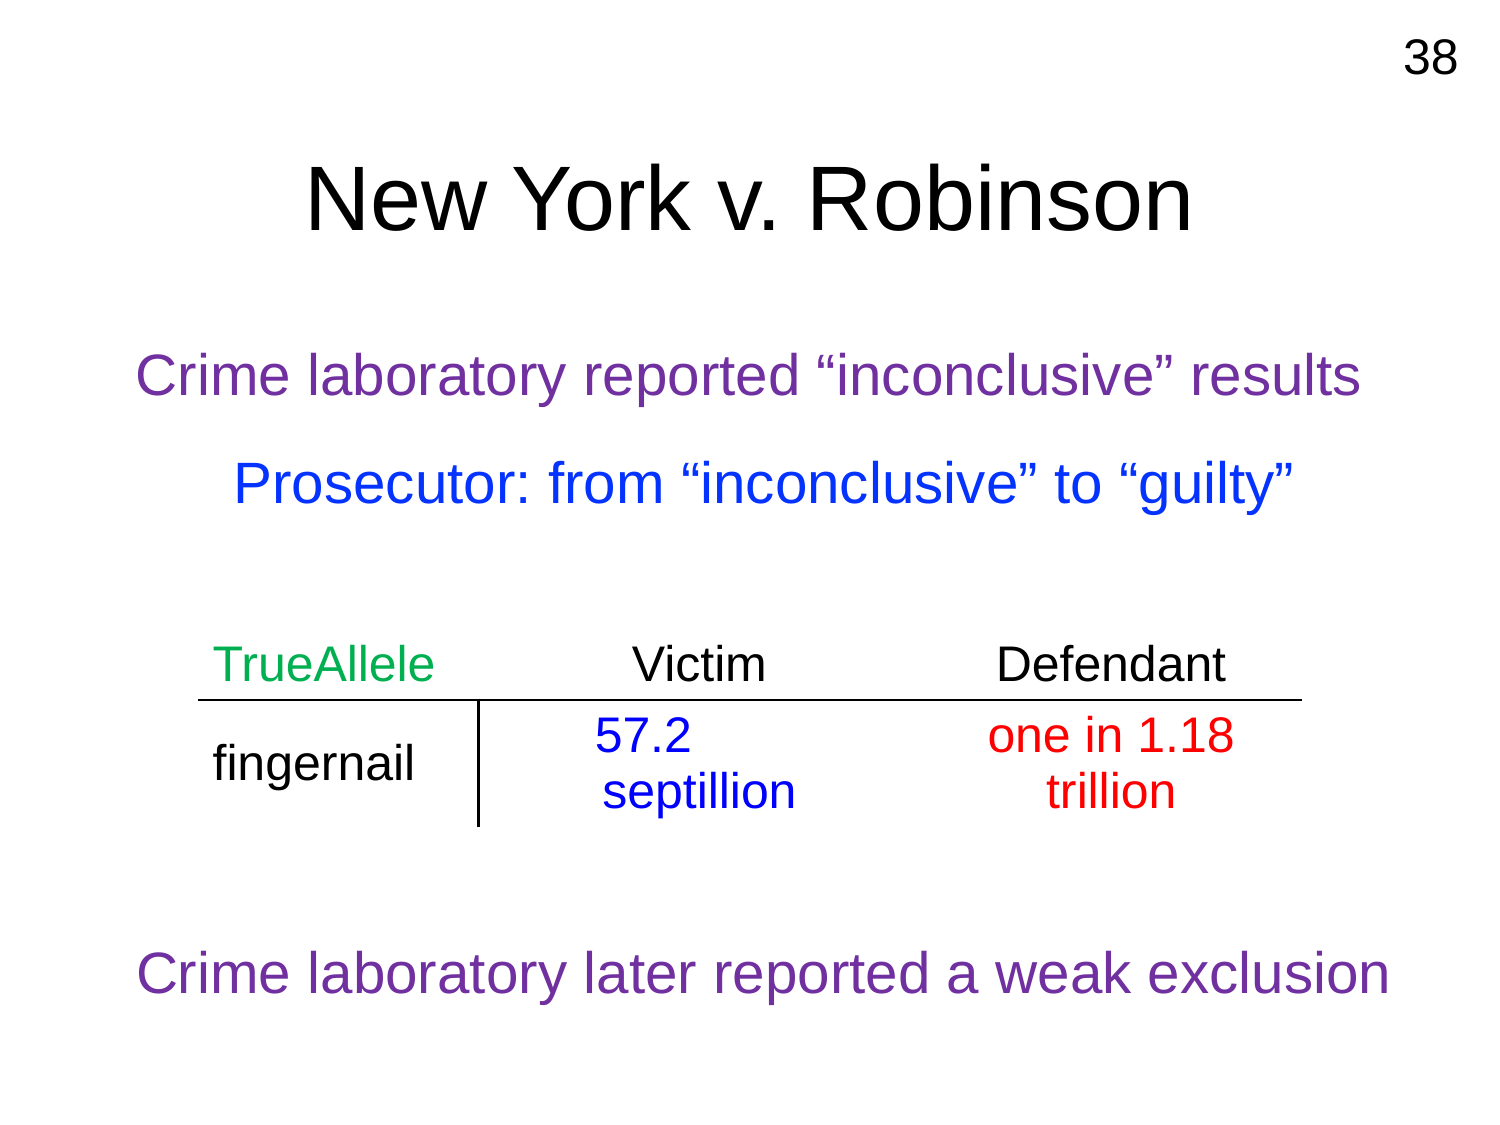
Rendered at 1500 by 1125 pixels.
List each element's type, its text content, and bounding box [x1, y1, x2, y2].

table_header Defendant [920, 587, 1302, 699]
table_cell fingernail [198, 701, 477, 827]
table_header Victim [479, 587, 920, 699]
table_cell 57.2 septillion [480, 701, 920, 827]
slide_number 38 [1358, 16, 1474, 87]
table_header TrueAllele [198, 587, 479, 699]
table_cell one in 1.18 trillion [920, 701, 1302, 827]
text_box Crime laboratory reported “inconclusive” results [121, 329, 1379, 415]
text_box Crime laboratory later reported a weak exclusion [121, 927, 1409, 1013]
title New York v. Robinson [7, 99, 1493, 288]
text_box Prosecutor: from “inconclusive” to “guilty” [218, 437, 1311, 523]
